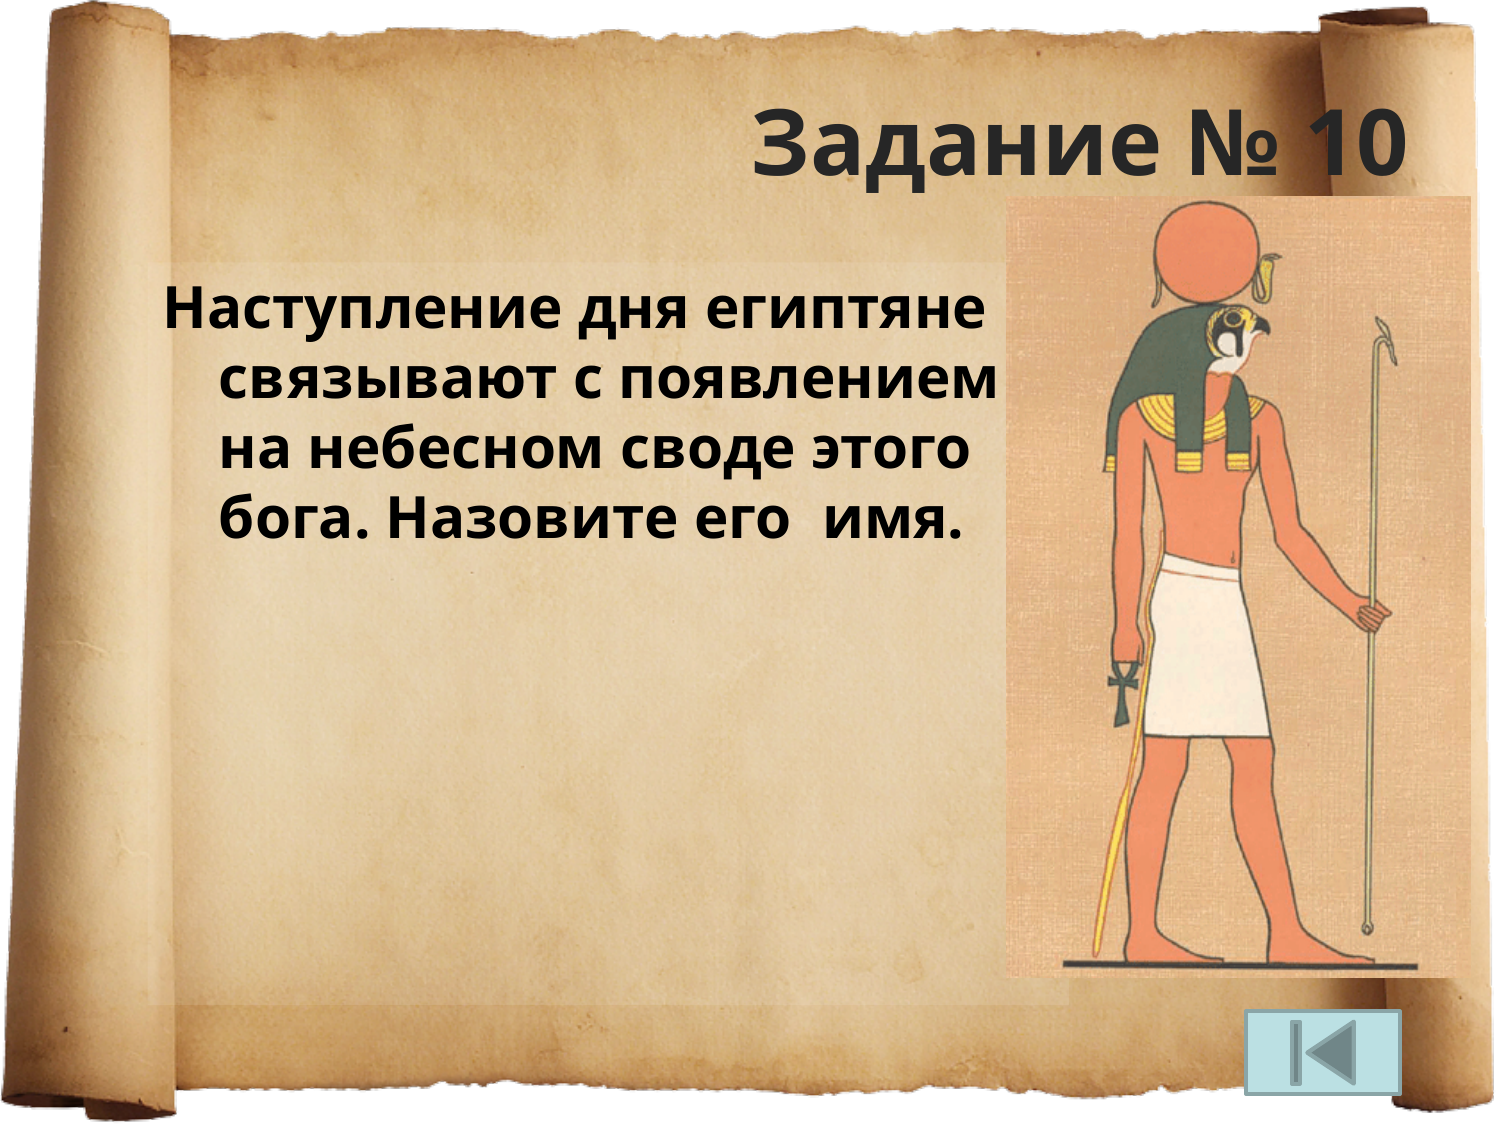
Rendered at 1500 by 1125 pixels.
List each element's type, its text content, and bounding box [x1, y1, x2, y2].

list Наступление дня египтяне связывают с появлением на небесном своде этого бога. Назовите его имя. [147, 262, 1070, 1006]
picture [0, 0, 1500, 1125]
title Задание № 10 [74, 44, 1426, 233]
text_box [1244, 1009, 1402, 1096]
